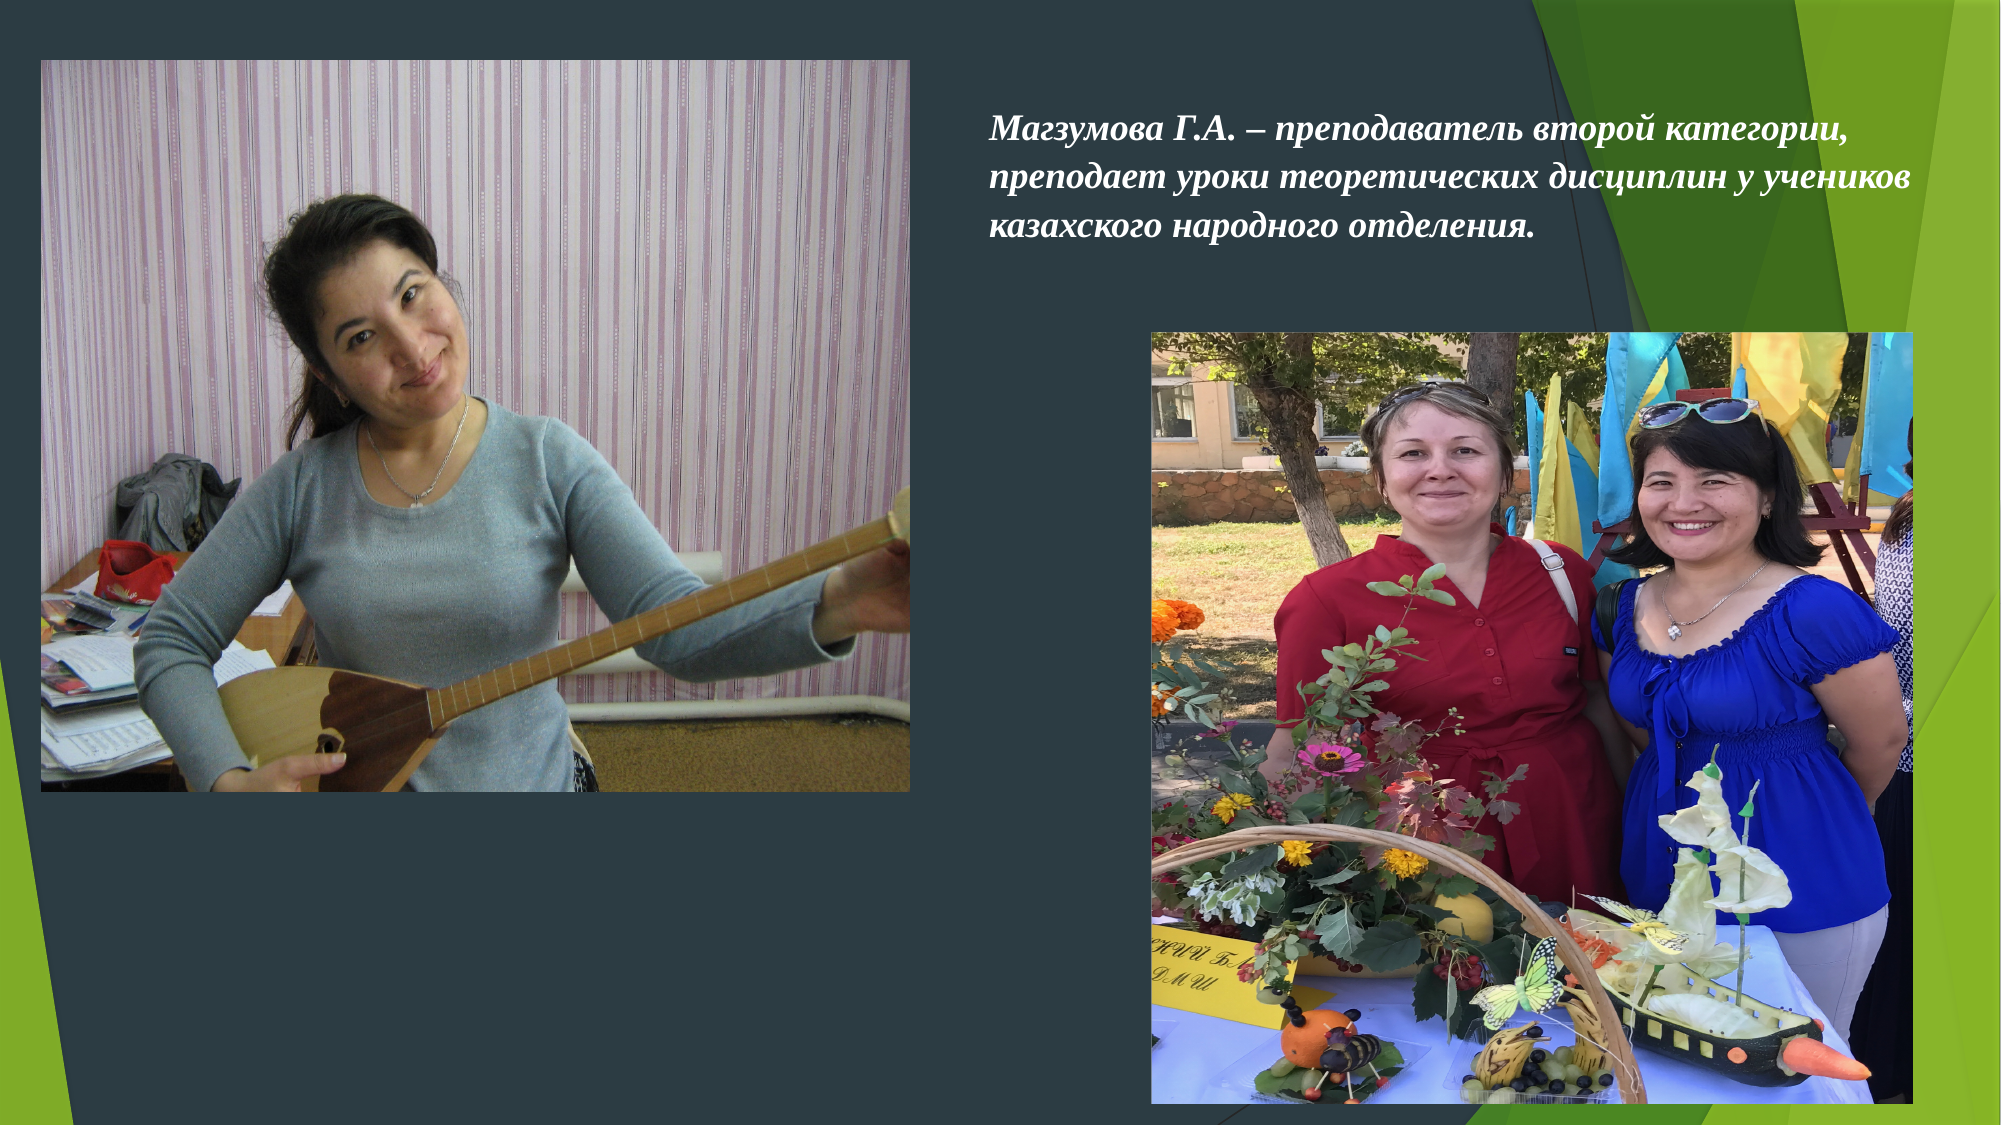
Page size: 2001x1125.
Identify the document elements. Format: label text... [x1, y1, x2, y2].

picture [1145, 333, 1919, 1104]
text_box Магзумова Г.А. – преподаватель второй категории, преподает уроки теоретических дисциплин у учеников казахского народного отделения. [974, 92, 1975, 252]
picture [41, 59, 911, 793]
